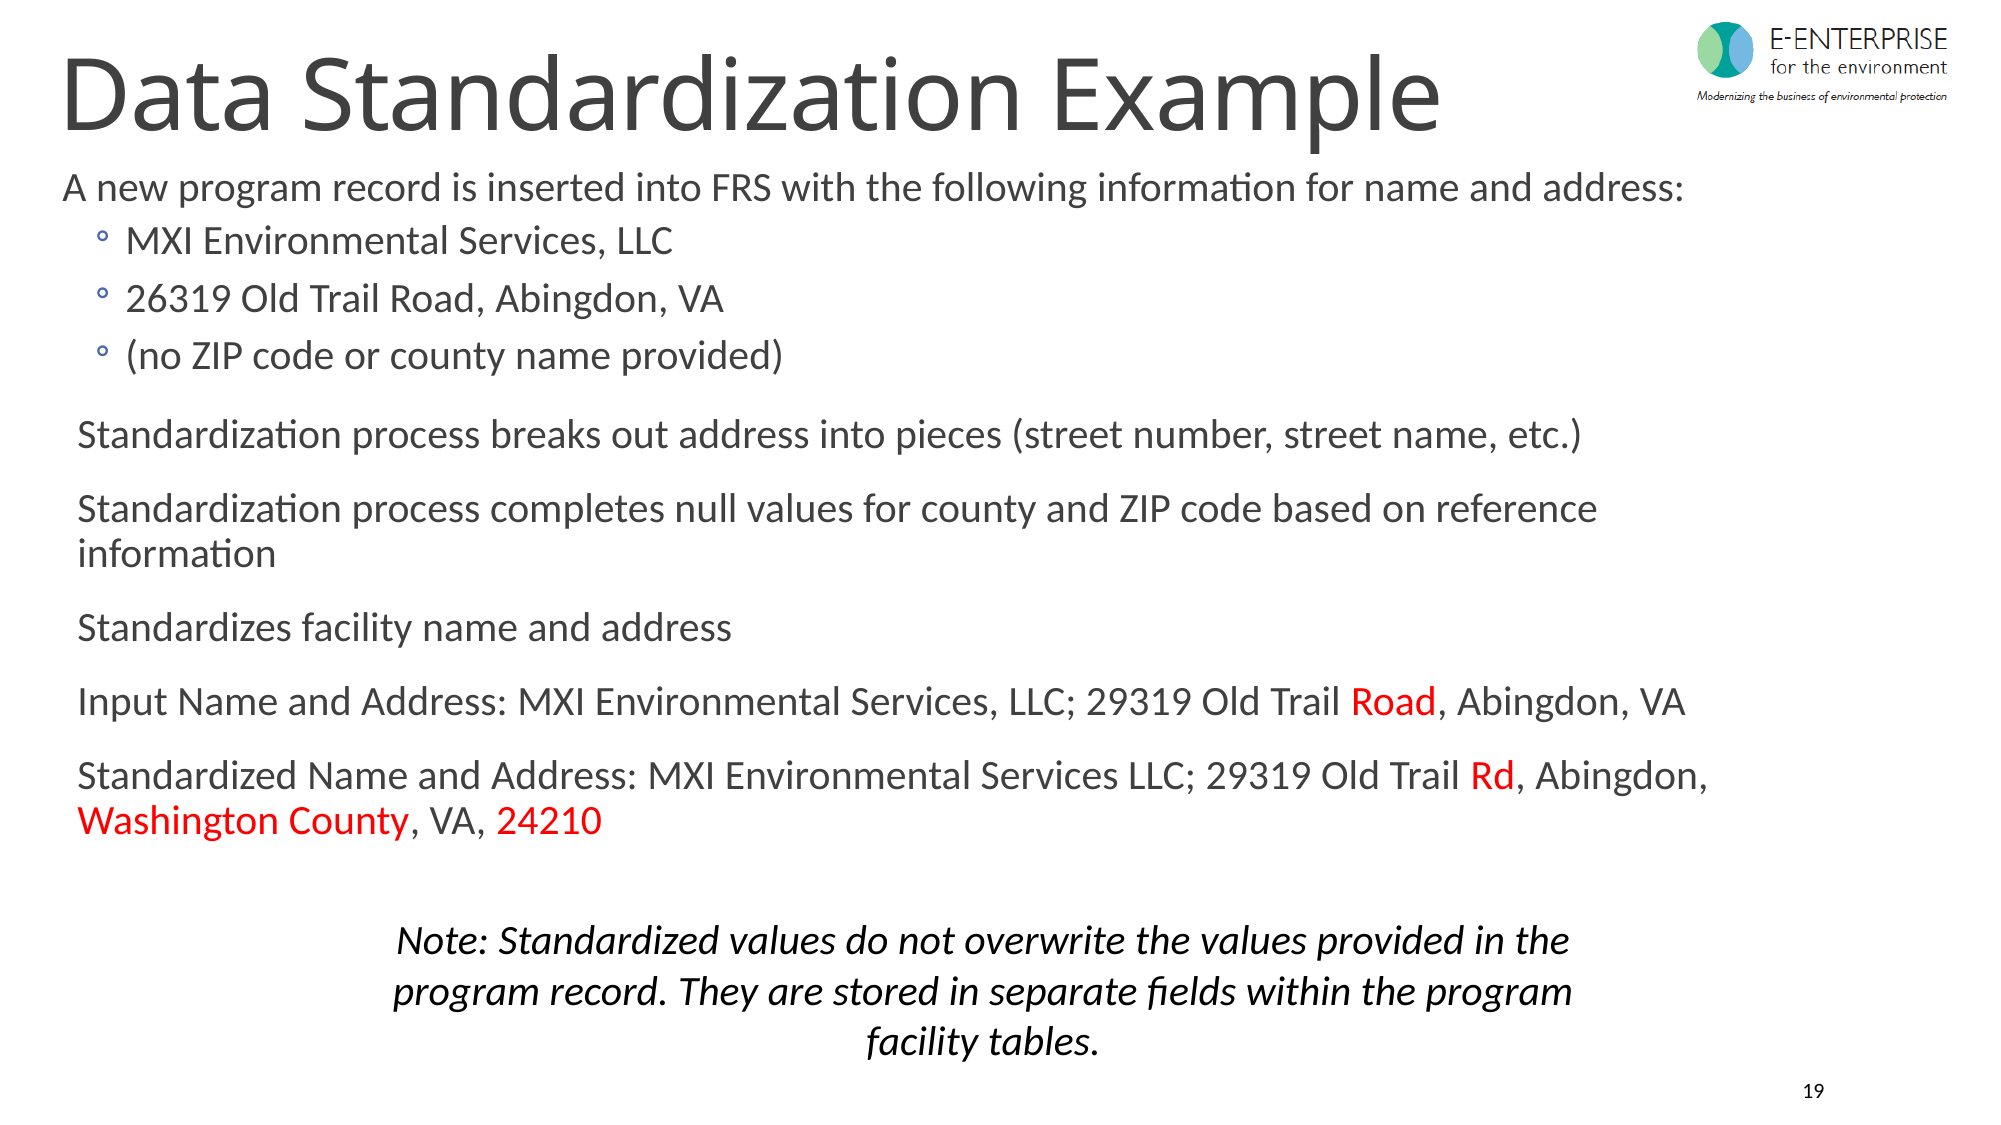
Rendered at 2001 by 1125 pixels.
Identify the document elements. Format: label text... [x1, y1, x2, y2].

title Data Standardization Example [43, 0, 1769, 159]
text_box Note: Standardized values do not overwrite the values provided in the program record. They are stored in separate fields within the program facility tables. [330, 906, 1638, 1071]
slide_number 19 [1624, 1059, 1840, 1120]
list A new program record is inserted into FRS with the following information for name and address: MXI Environmental Services, LLC 26319 Old Trail Road, Abingdon, VA (no ZIP code or county name provided) Standardization process breaks out address into pieces (street number, street name, etc.) Standardization process completes null values for county and ZIP code based on reference information Standardizes facility name and address Input Name and Address: MXI Environmental Services, LLC; 29319 Old Trail Road, Abingdon, VA Standardized Name and Address: MXI Environmental Services LLC; 29319 Old Trail Rd, Abingdon, Washington County, VA, 24210 [62, 158, 1798, 901]
picture [1664, 0, 1996, 123]
